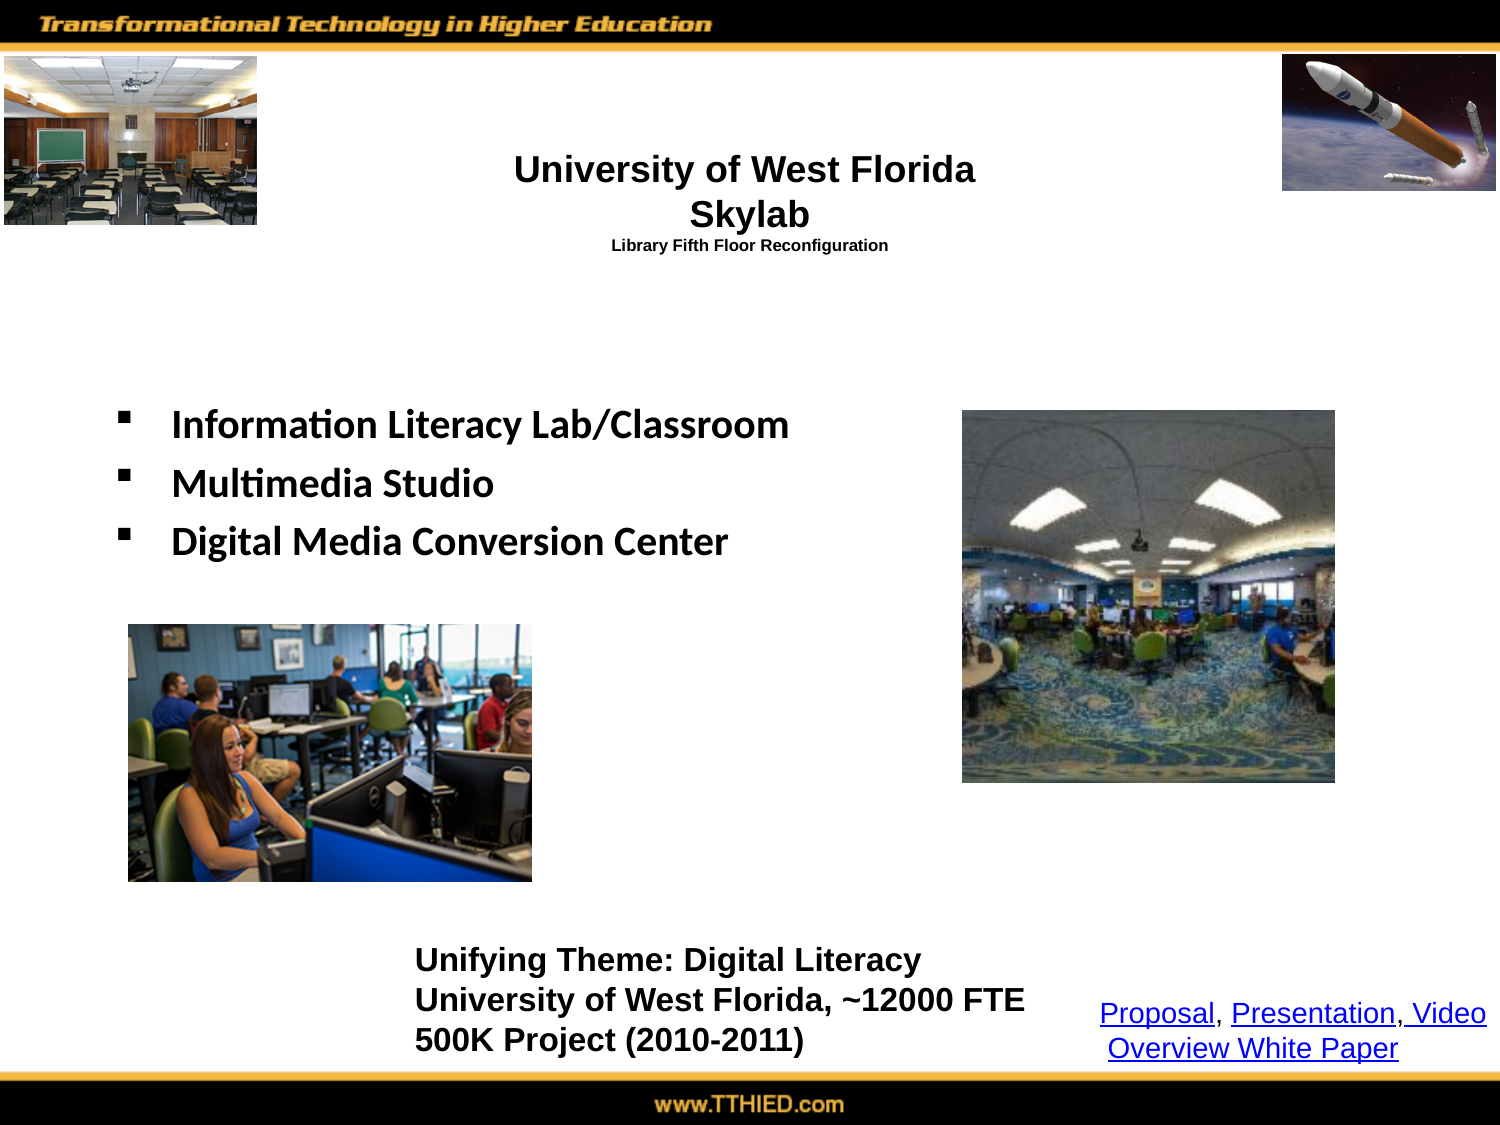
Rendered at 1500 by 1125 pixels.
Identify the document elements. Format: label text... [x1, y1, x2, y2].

text_box Proposal, Presentation, Video Overview White Paper [1084, 987, 1500, 1072]
title University of West Florida Skylab Library Fifth Floor Reconfiguration [75, 137, 1425, 263]
picture [0, 0, 1500, 1125]
list Information Literacy Lab/Classroom Multimedia Studio Digital Media Conversion Center [99, 389, 899, 759]
text_box Unifying Theme: Digital Literacy University of West Florida, ~12000 FTE 500K Project (2010-2011) [399, 930, 1175, 1066]
